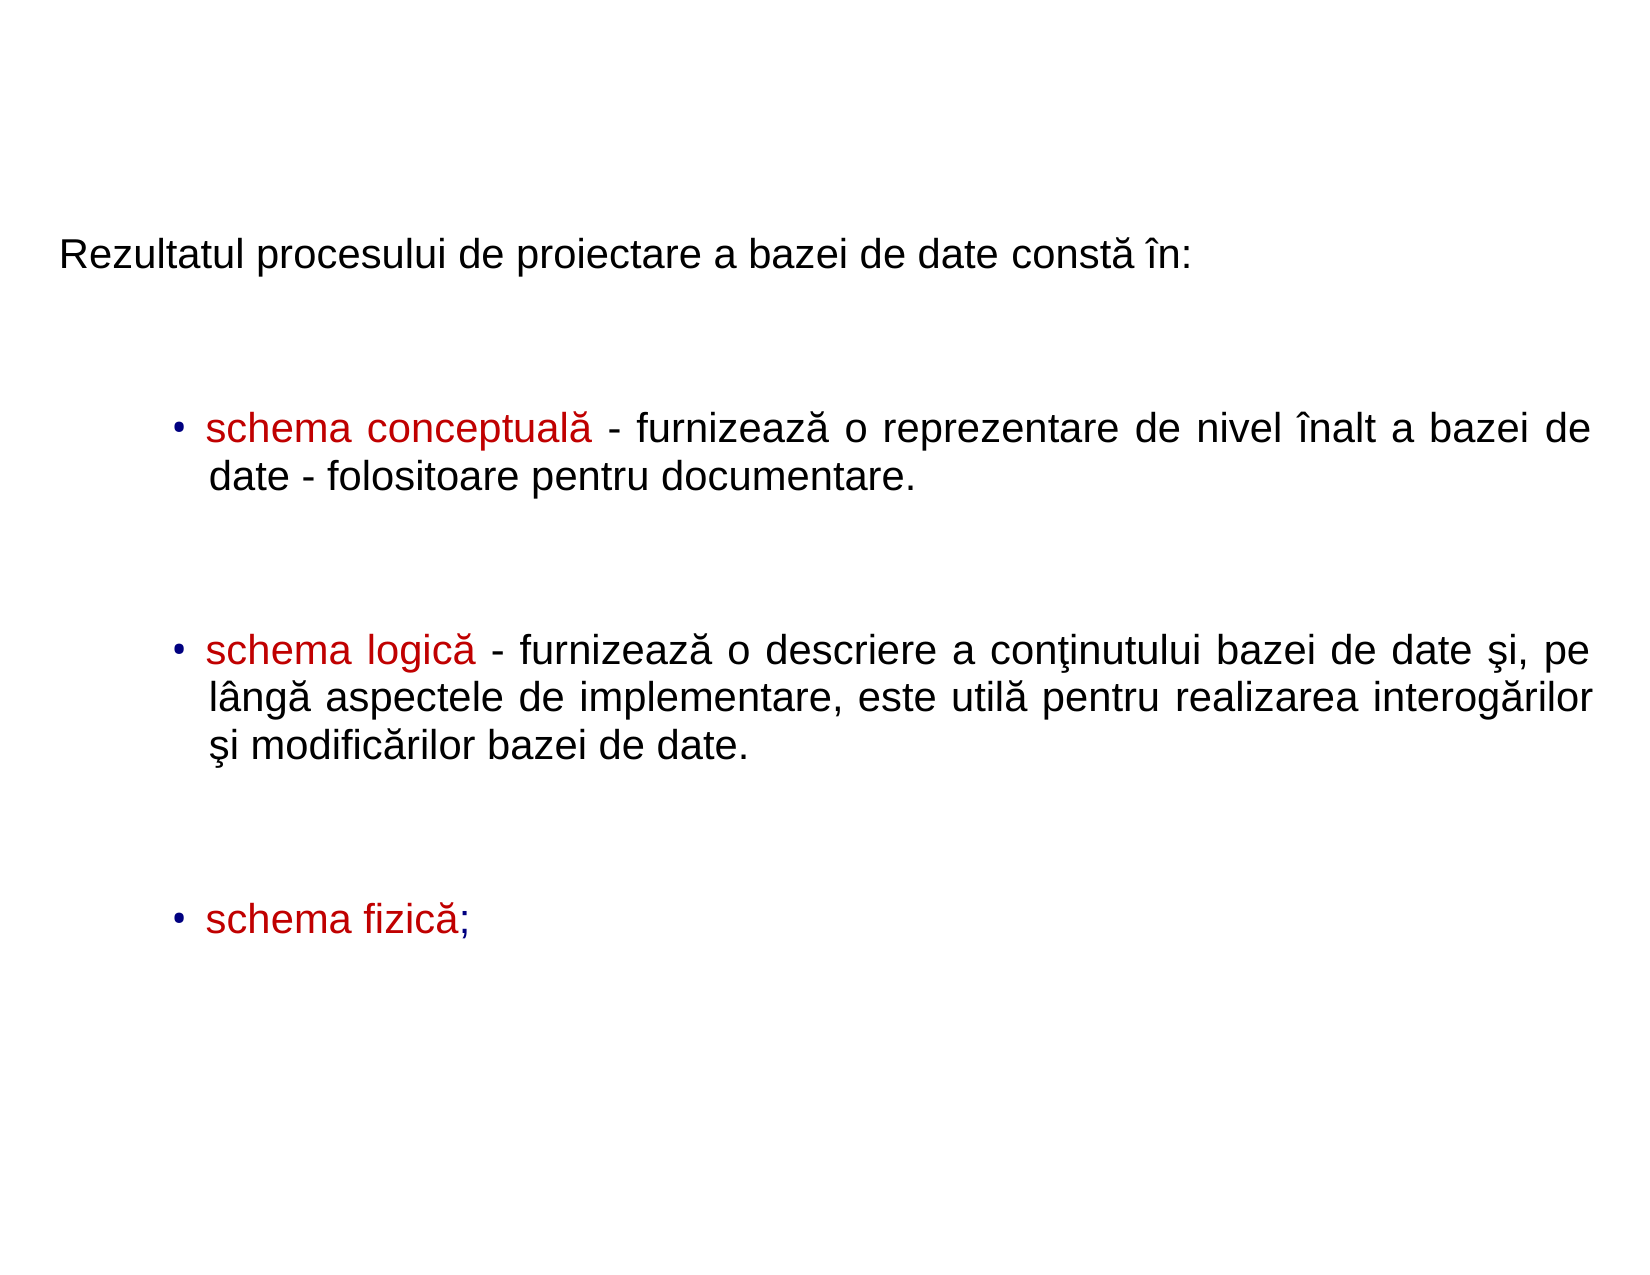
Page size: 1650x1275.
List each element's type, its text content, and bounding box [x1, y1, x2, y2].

text_box • schema logică - furnizează o descriere a conţinutului bazei de date şi, pe lângă aspectele de implementare, este utilă pentru realizarea interogărilor şi modificărilor bazei de date. [171, 621, 1617, 769]
text_box date - folositoare pentru documentare. [208, 452, 941, 499]
text_box • schema fizică; [171, 890, 498, 943]
text_box Rezultatul procesului de proiectare a bazei de date constă în: [58, 230, 1215, 278]
text_box • schema conceptuală - furnizează o reprezentare de nivel înalt a bazei de [171, 399, 1617, 452]
